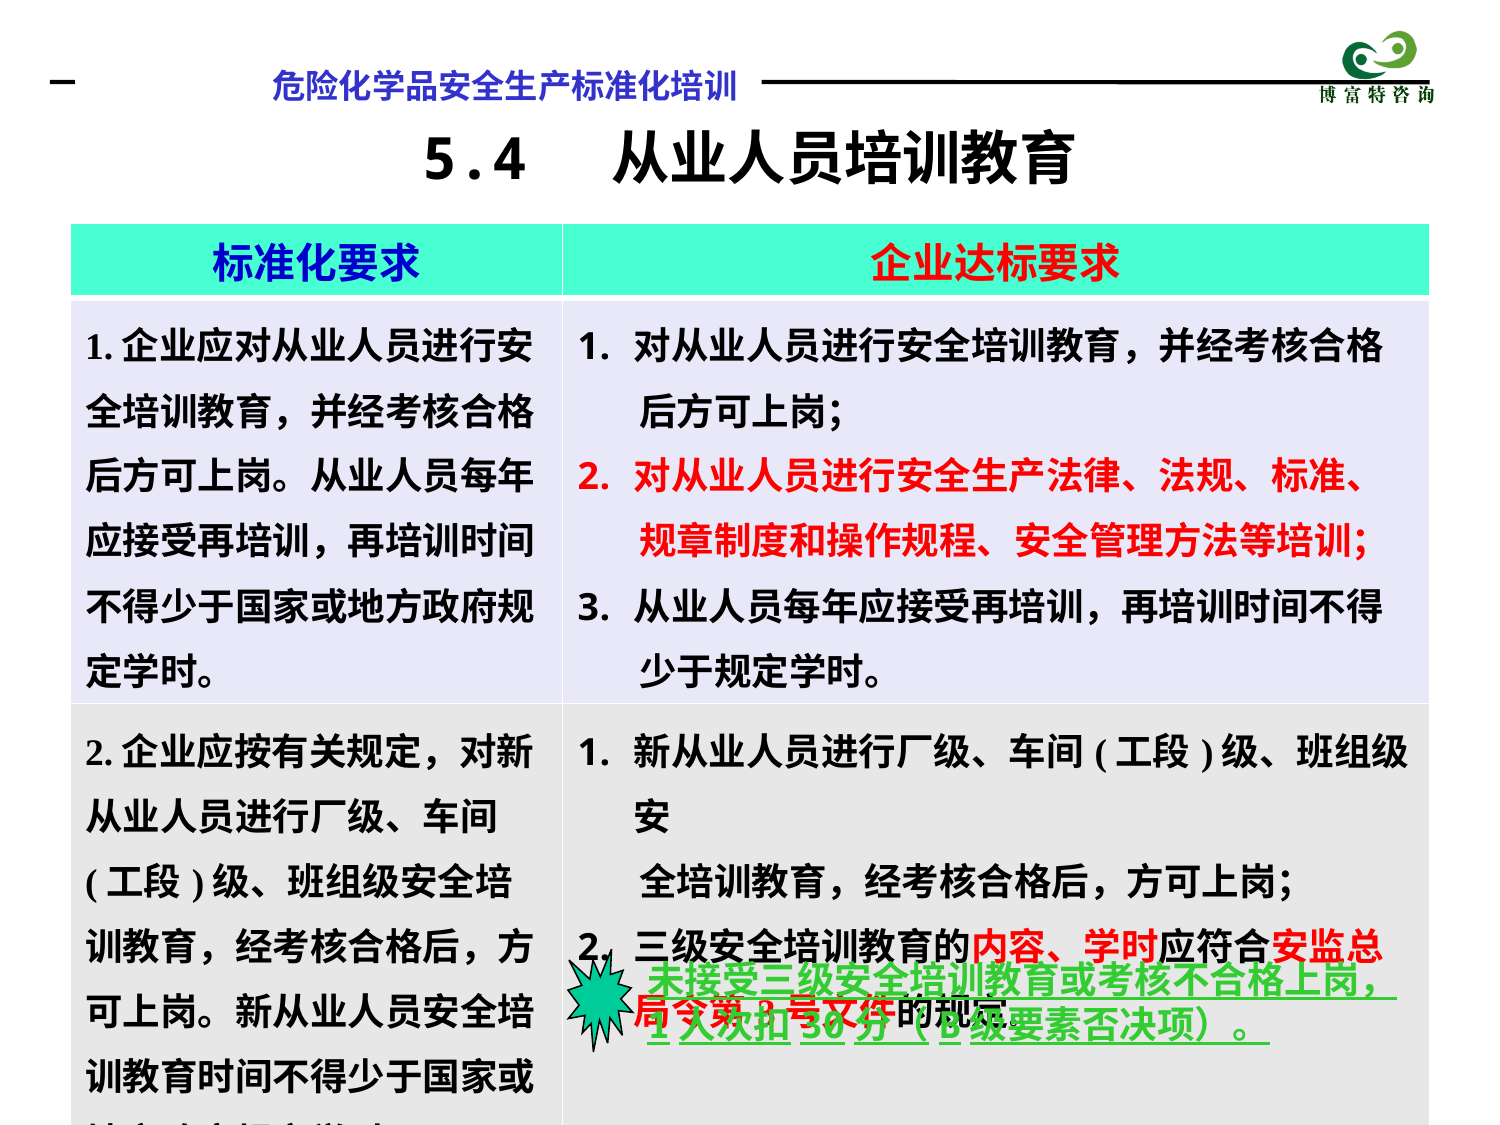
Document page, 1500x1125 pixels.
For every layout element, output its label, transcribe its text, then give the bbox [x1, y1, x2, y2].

table_cell 对从业人员进行安全培训教育，并经考核合格 后方可上岗； 对从业人员进行安全生产法律、法规、标准、 规章制度和操作规程、安全管理方法等培训； 从业人员每年应接受再培训，再培训时间不得 少于规定学时。 [563, 301, 1429, 703]
text_box 未接受三级安全培训教育或考核不合格上岗，1人次扣30分（B级要素否决项）。 [632, 949, 1424, 1054]
table_header 企业达标要求 [563, 224, 1429, 295]
text_box [567, 949, 632, 1053]
table_cell 新从业人员进行厂级、车间(工段)级、班组级安 全培训教育，经考核合格后，方可上岗； 三级安全培训教育的内容、学时应符合安监总局令第3号文件的规定。 [563, 704, 1429, 1125]
table_cell 1.企业应对从业人员进行安全培训教育，并经考核合格后方可上岗。从业人员每年应接受再培训，再培训时间不得少于国家或地方政府规定学时。 [71, 301, 562, 703]
list 5.4 从业人员培训教育 [0, 113, 1500, 197]
picture [1305, 30, 1453, 106]
table_header 标准化要求 [71, 224, 562, 295]
table_cell 2.企业应按有关规定，对新从业人员进行厂级、车间(工段)级、班组级安全培训教育，经考核合格后，方可上岗。新从业人员安全培训教育时间不得少于国家或地方政府规定学时。 [71, 704, 562, 1125]
